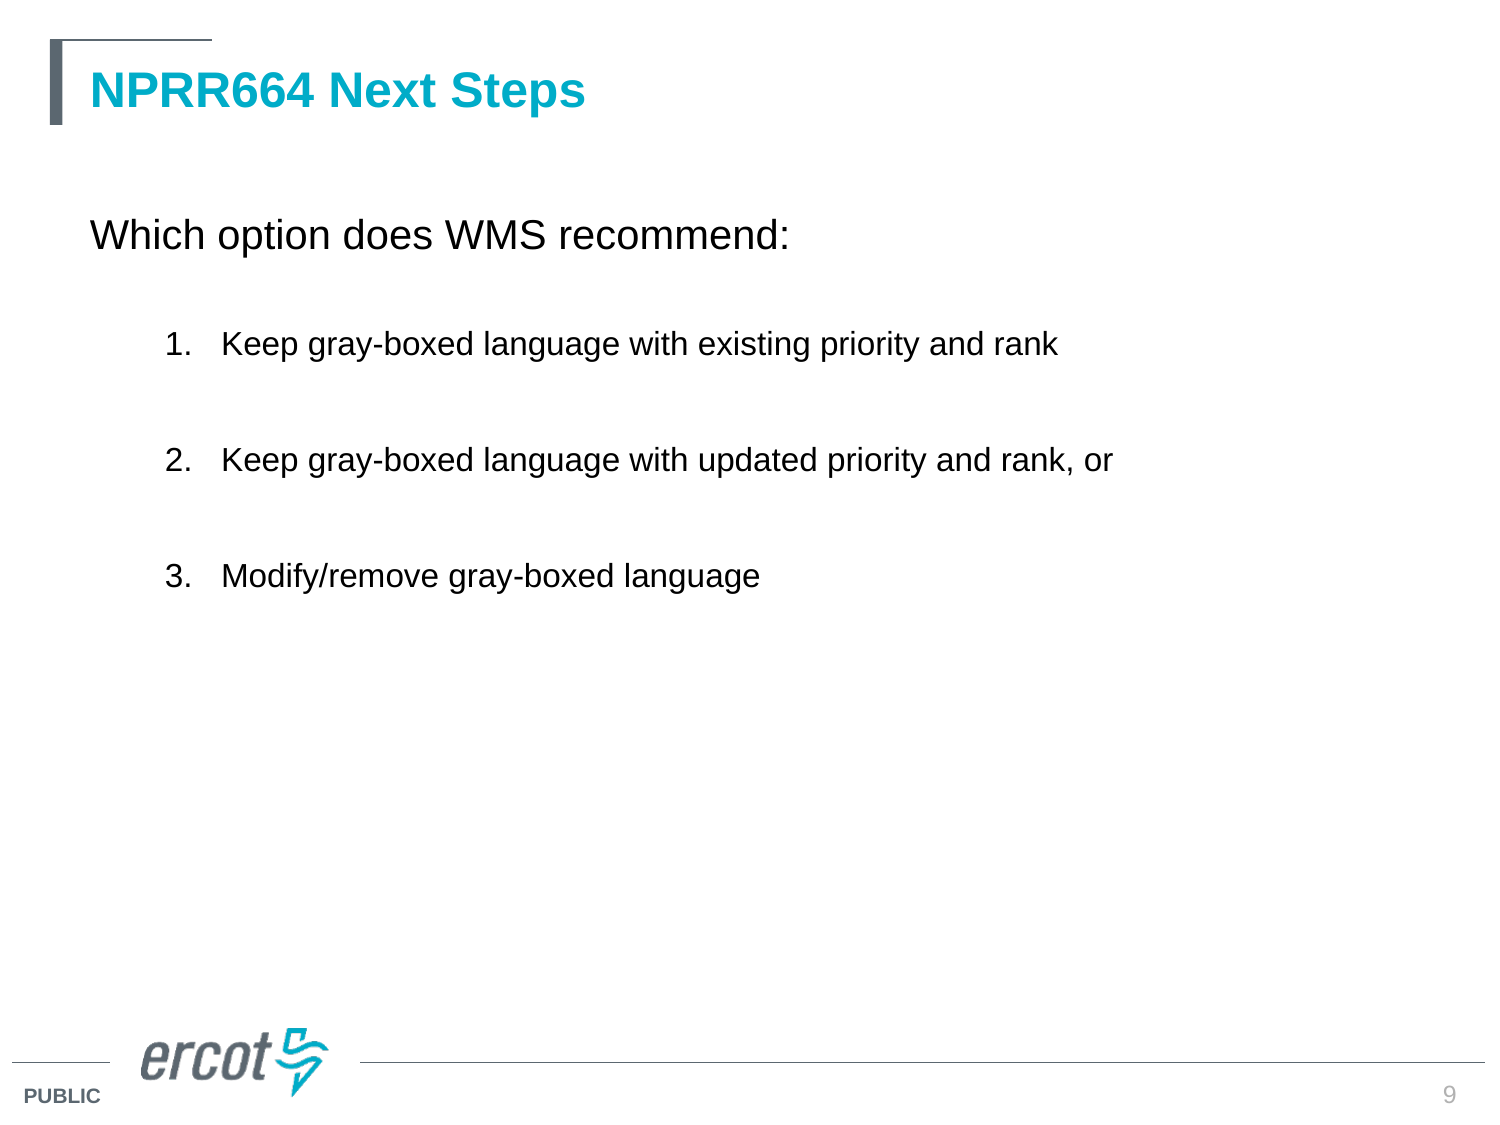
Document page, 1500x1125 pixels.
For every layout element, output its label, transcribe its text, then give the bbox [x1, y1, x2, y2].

slide_number 9 [1412, 1076, 1488, 1112]
title NPRR664 Next Steps [75, 50, 1369, 131]
list Which option does WMS recommend: Keep gray-boxed language with existing priority and rank Keep gray-boxed language with updated priority and rank, or Modify/remove gray-boxed language [75, 200, 1463, 792]
picture [137, 1024, 332, 1100]
